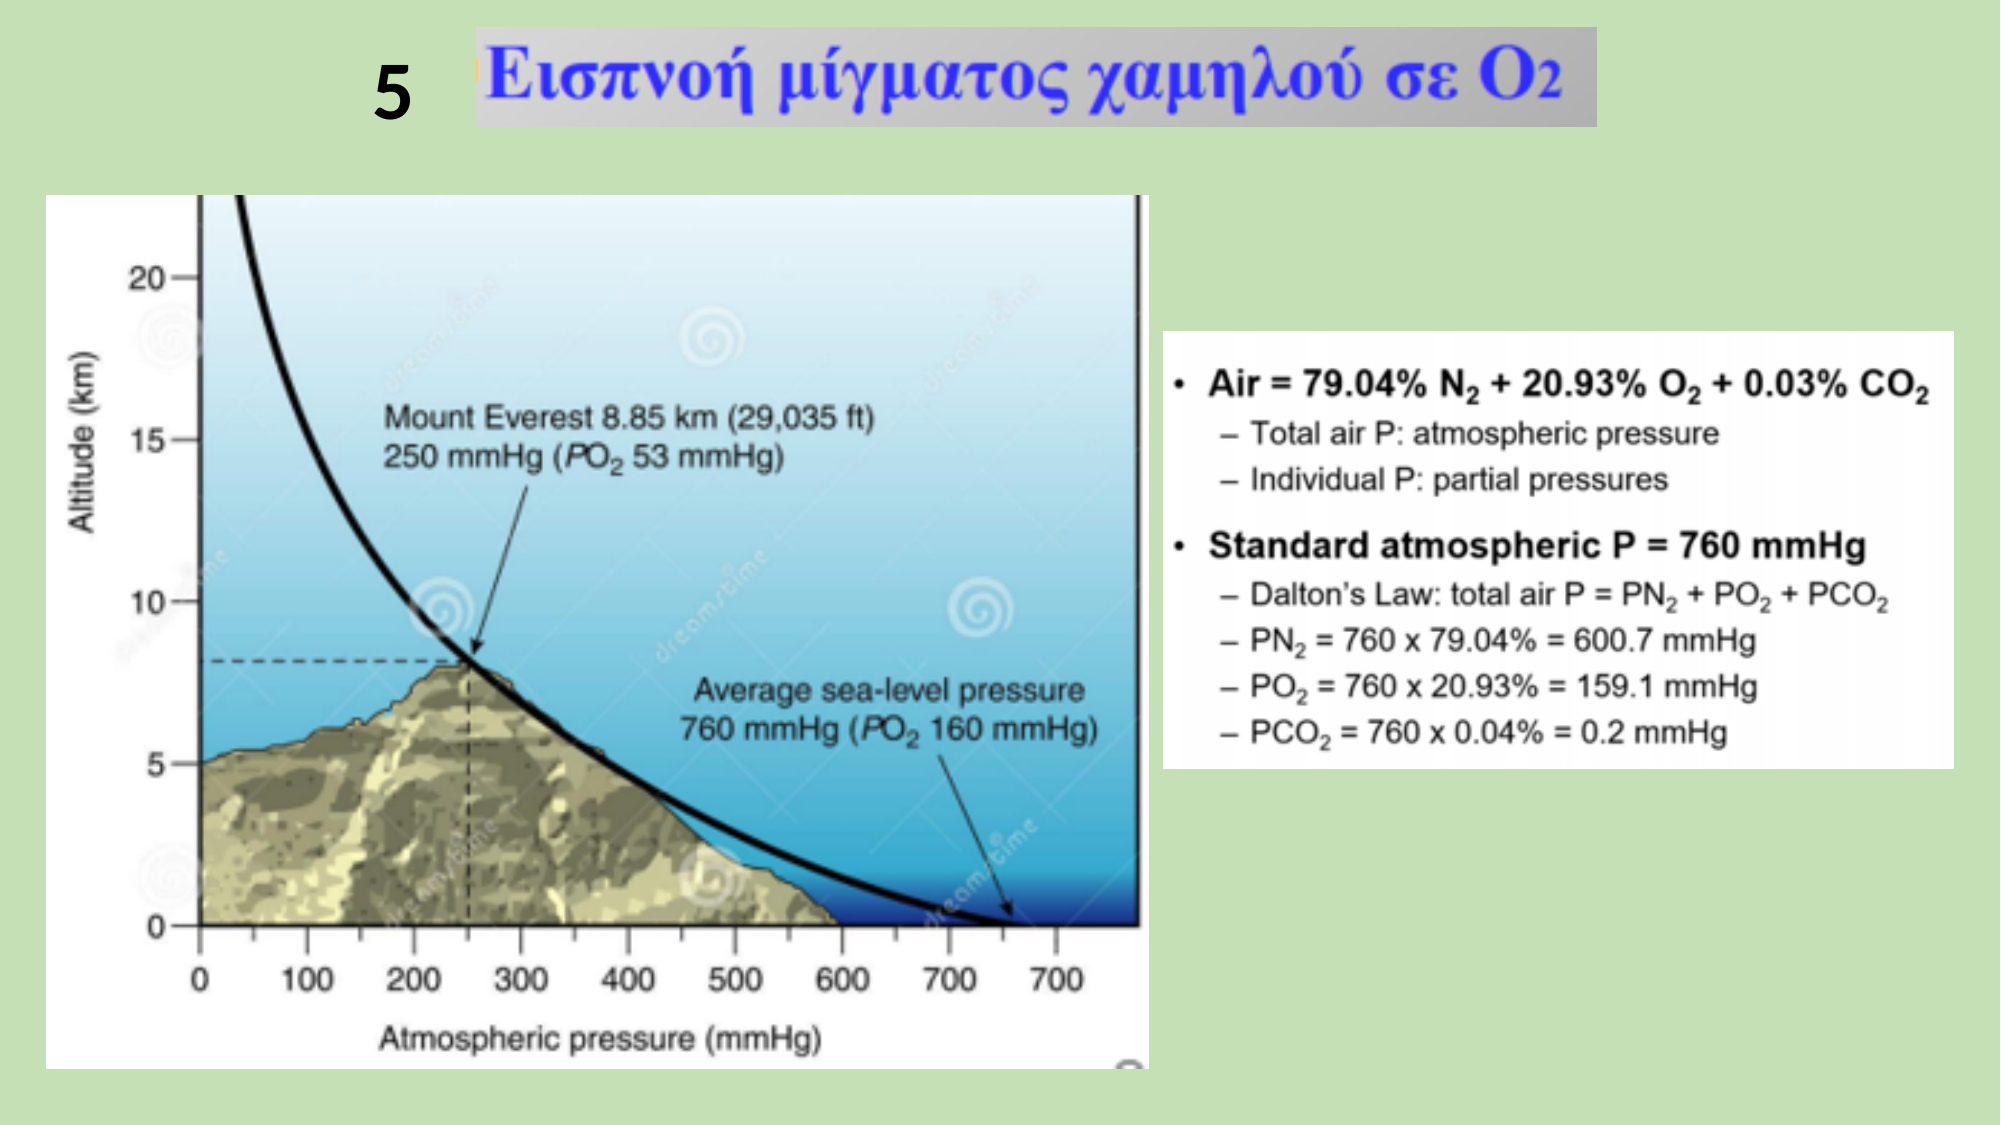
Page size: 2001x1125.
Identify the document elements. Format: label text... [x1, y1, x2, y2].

text_box 5 [357, 29, 430, 144]
picture [1162, 331, 1954, 769]
picture [476, 27, 1597, 127]
picture [46, 195, 1149, 1069]
